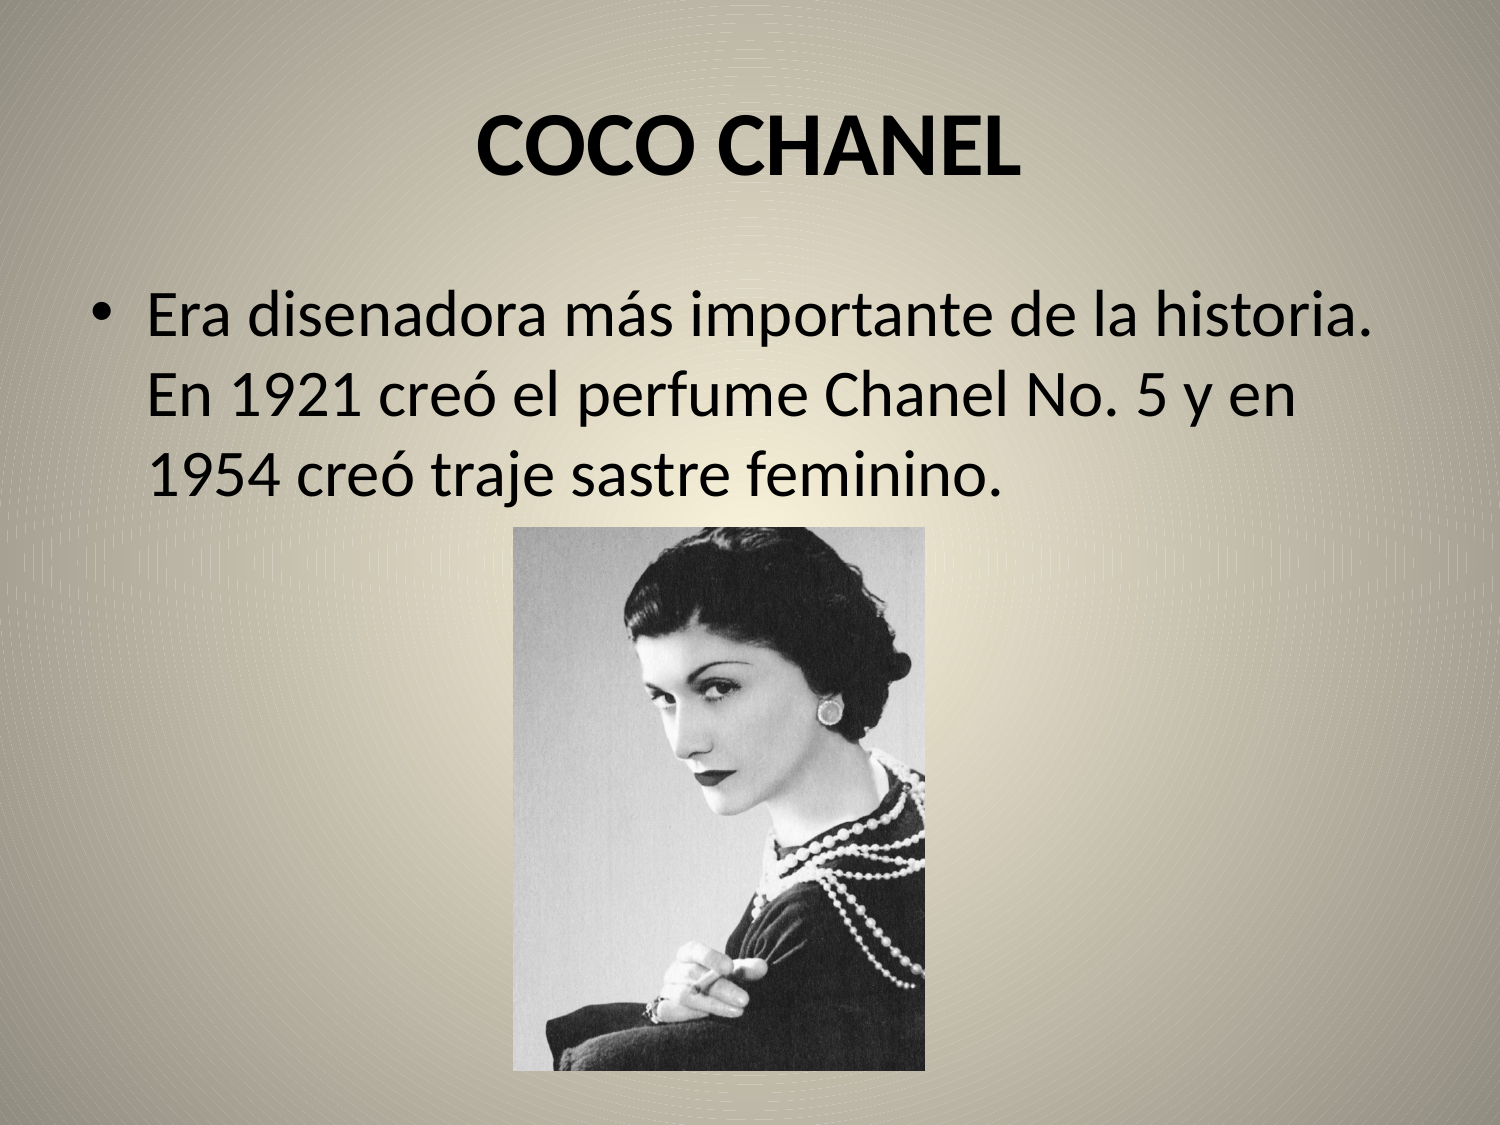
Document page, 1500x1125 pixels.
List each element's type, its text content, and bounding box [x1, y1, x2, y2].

list Era disenadora más importante de la historia. En 1921 creó el perfume Chanel No. 5 y en 1954 creó traje sastre feminino. [75, 262, 1425, 1005]
title COCO CHANEL [75, 45, 1425, 233]
picture [513, 526, 925, 1071]
